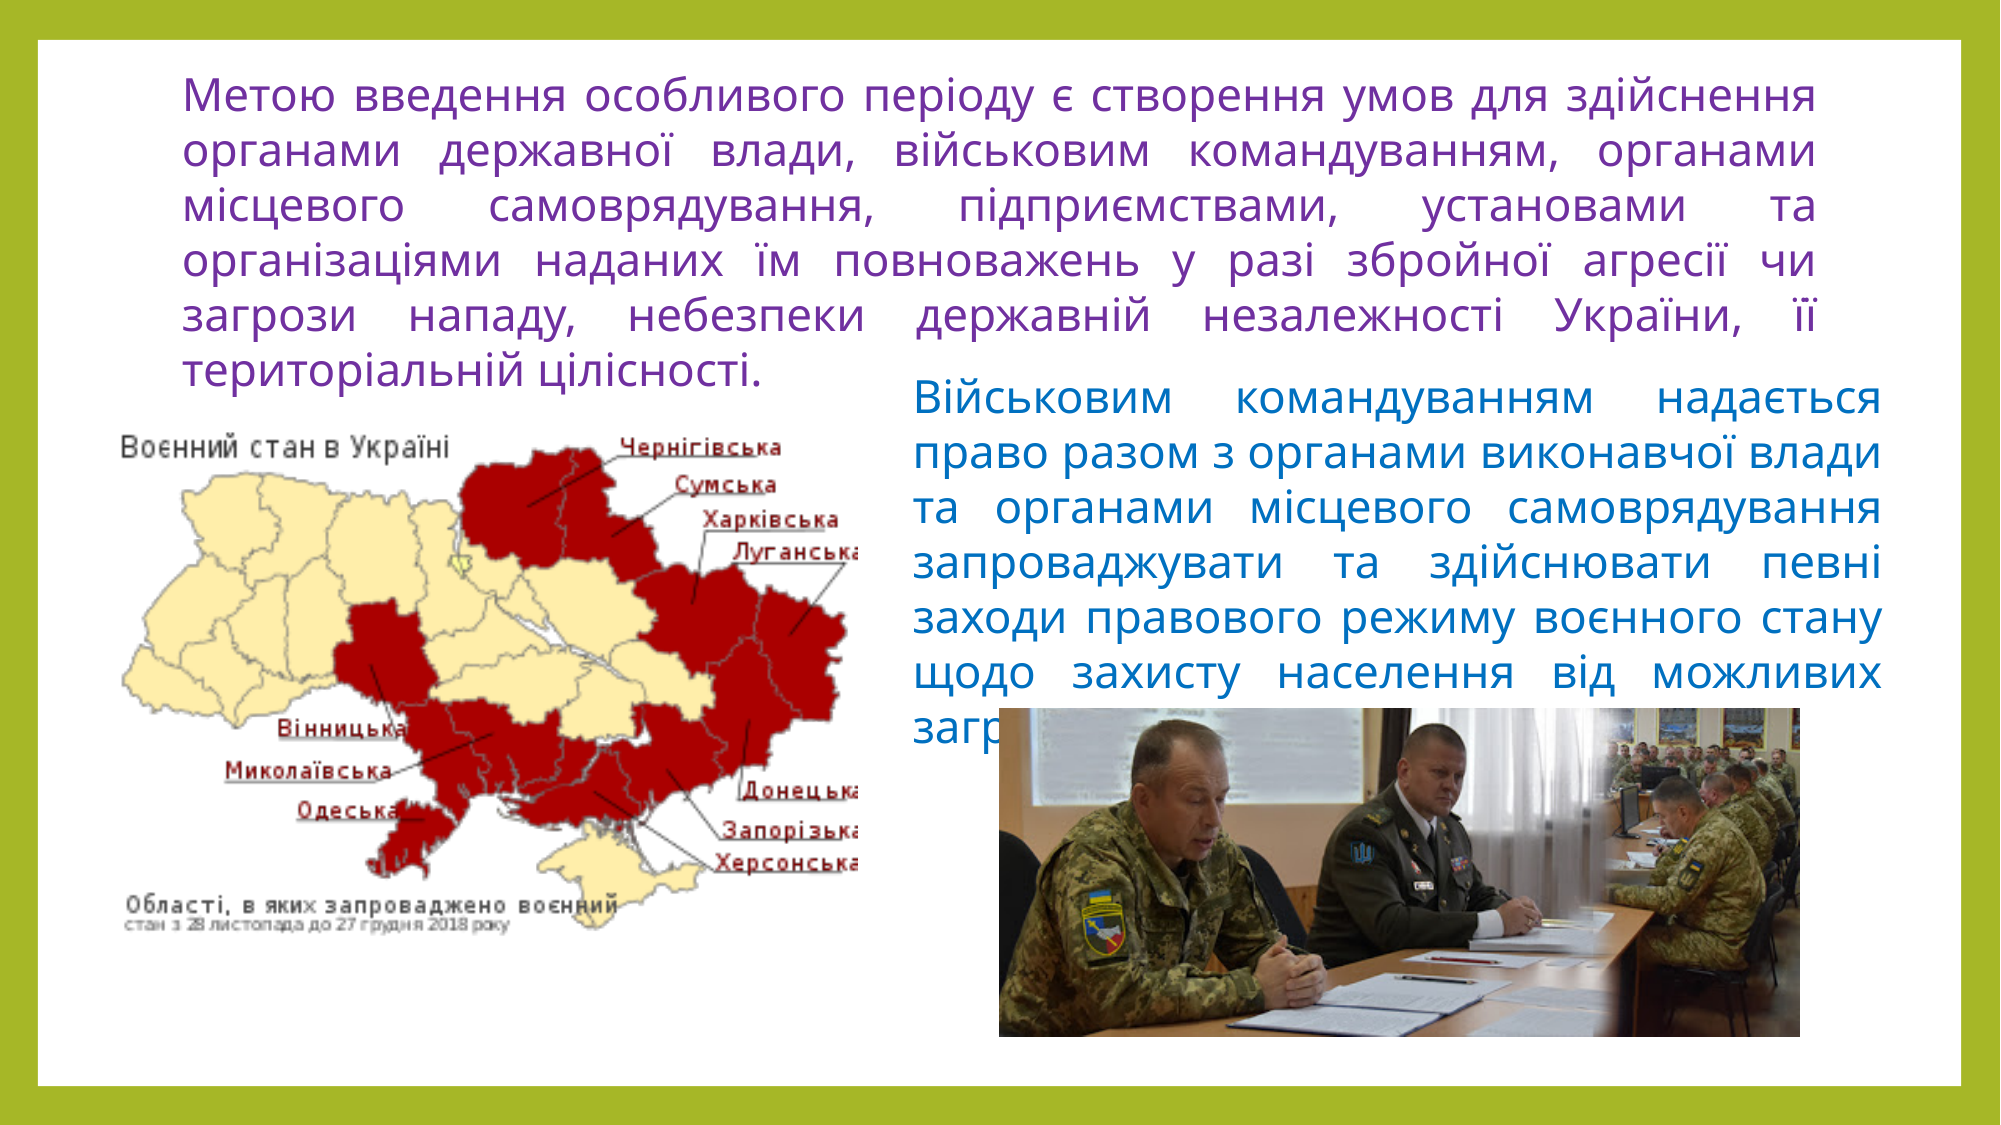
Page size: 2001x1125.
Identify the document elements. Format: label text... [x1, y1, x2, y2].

text_box Військовим командуванням надається право разом з органами виконавчої влади та органами місцевого самоврядування запроваджувати та здійснювати певні заходи правового режиму воєнного стану щодо захисту населення від можливих загроз. [897, 360, 1898, 816]
picture [113, 431, 859, 946]
text_box Метою введення особливого періоду є створення умов для здійснення органами державної влади, військовим командуванням, органами місцевого самоврядування, підприємствами, установами та організаціями наданих їм повноважень у разі збройної агресії чи загрози нападу, небезпеки державній незалежності України, її територіальній цілісності. [167, 58, 1833, 459]
picture [999, 708, 1801, 1038]
